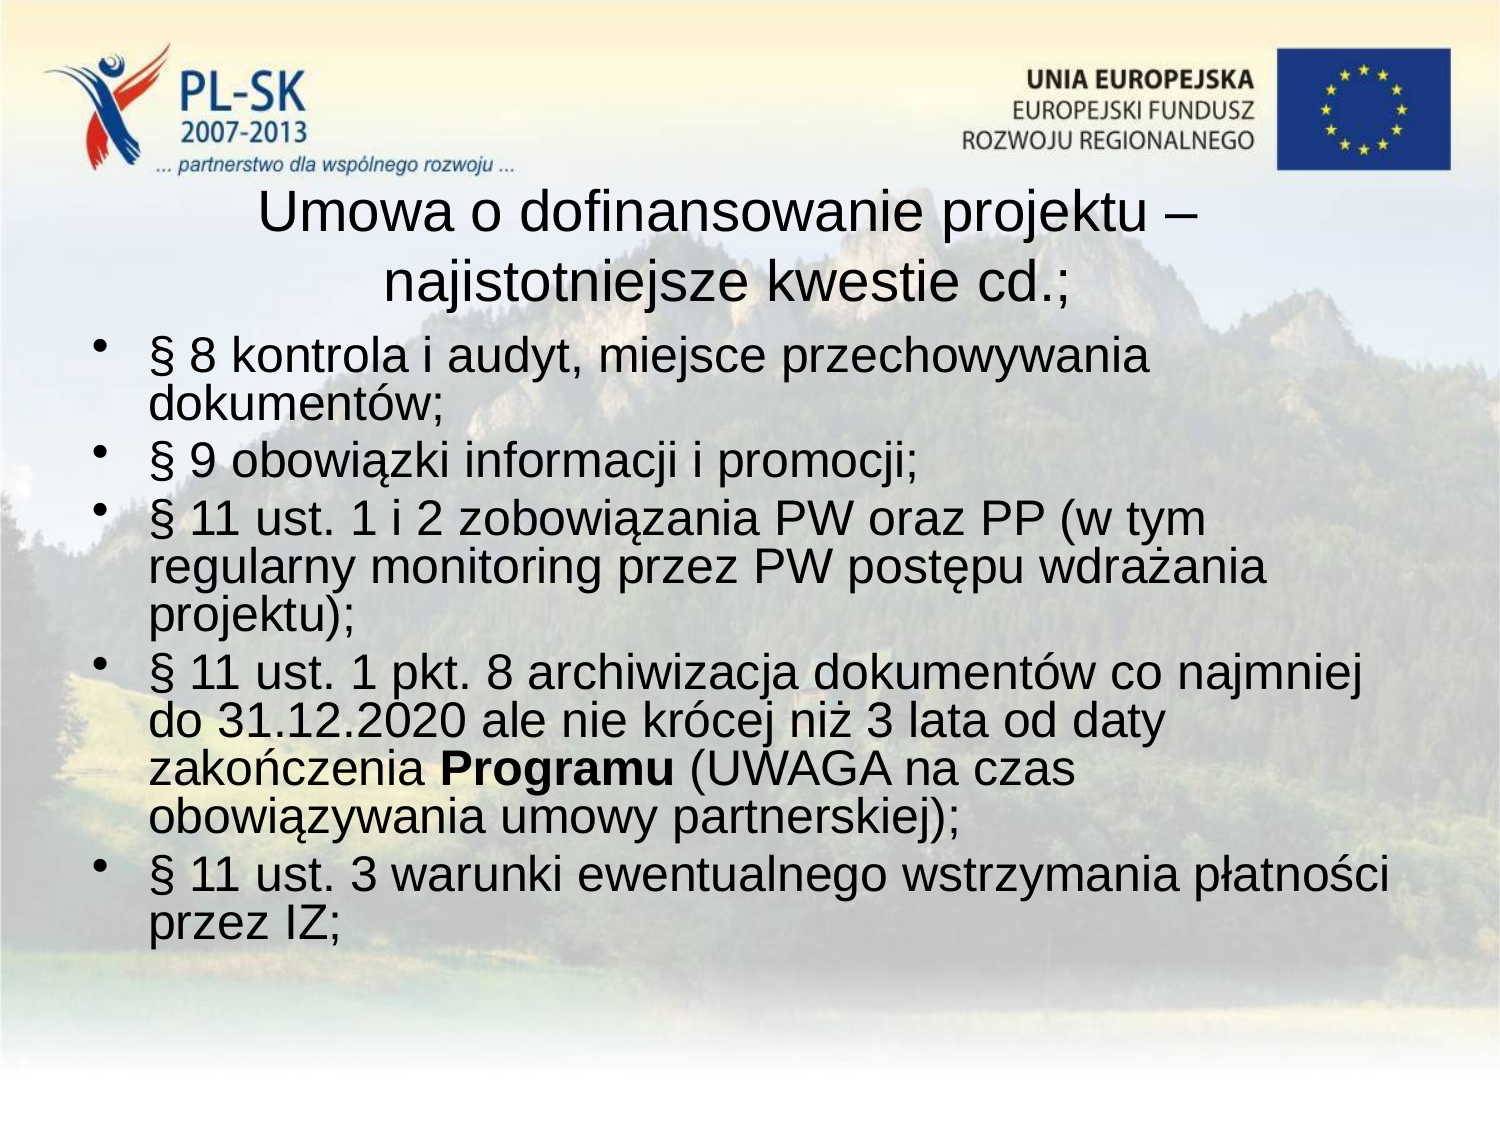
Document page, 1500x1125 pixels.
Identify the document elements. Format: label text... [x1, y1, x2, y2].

picture [0, 0, 1500, 1125]
list § 8 kontrola i audyt, miejsce przechowywania dokumentów; § 9 obowiązki informacji i promocji; § 11 ust. 1 i 2 zobowiązania PW oraz PP (w tym regularny monitoring przez PW postępu wdrażania projektu); § 11 ust. 1 pkt. 8 archiwizacja dokumentów co najmniej do 31.12.2020 ale nie krócej niż 3 lata od daty zakończenia Programu (UWAGA na czas obowiązywania umowy partnerskiej); § 11 ust. 3 warunki ewentualnego wstrzymania płatności przez IZ; [76, 326, 1428, 1071]
title Umowa o dofinansowanie projektu – najistotniejsze kwestie cd.; [52, 148, 1404, 337]
